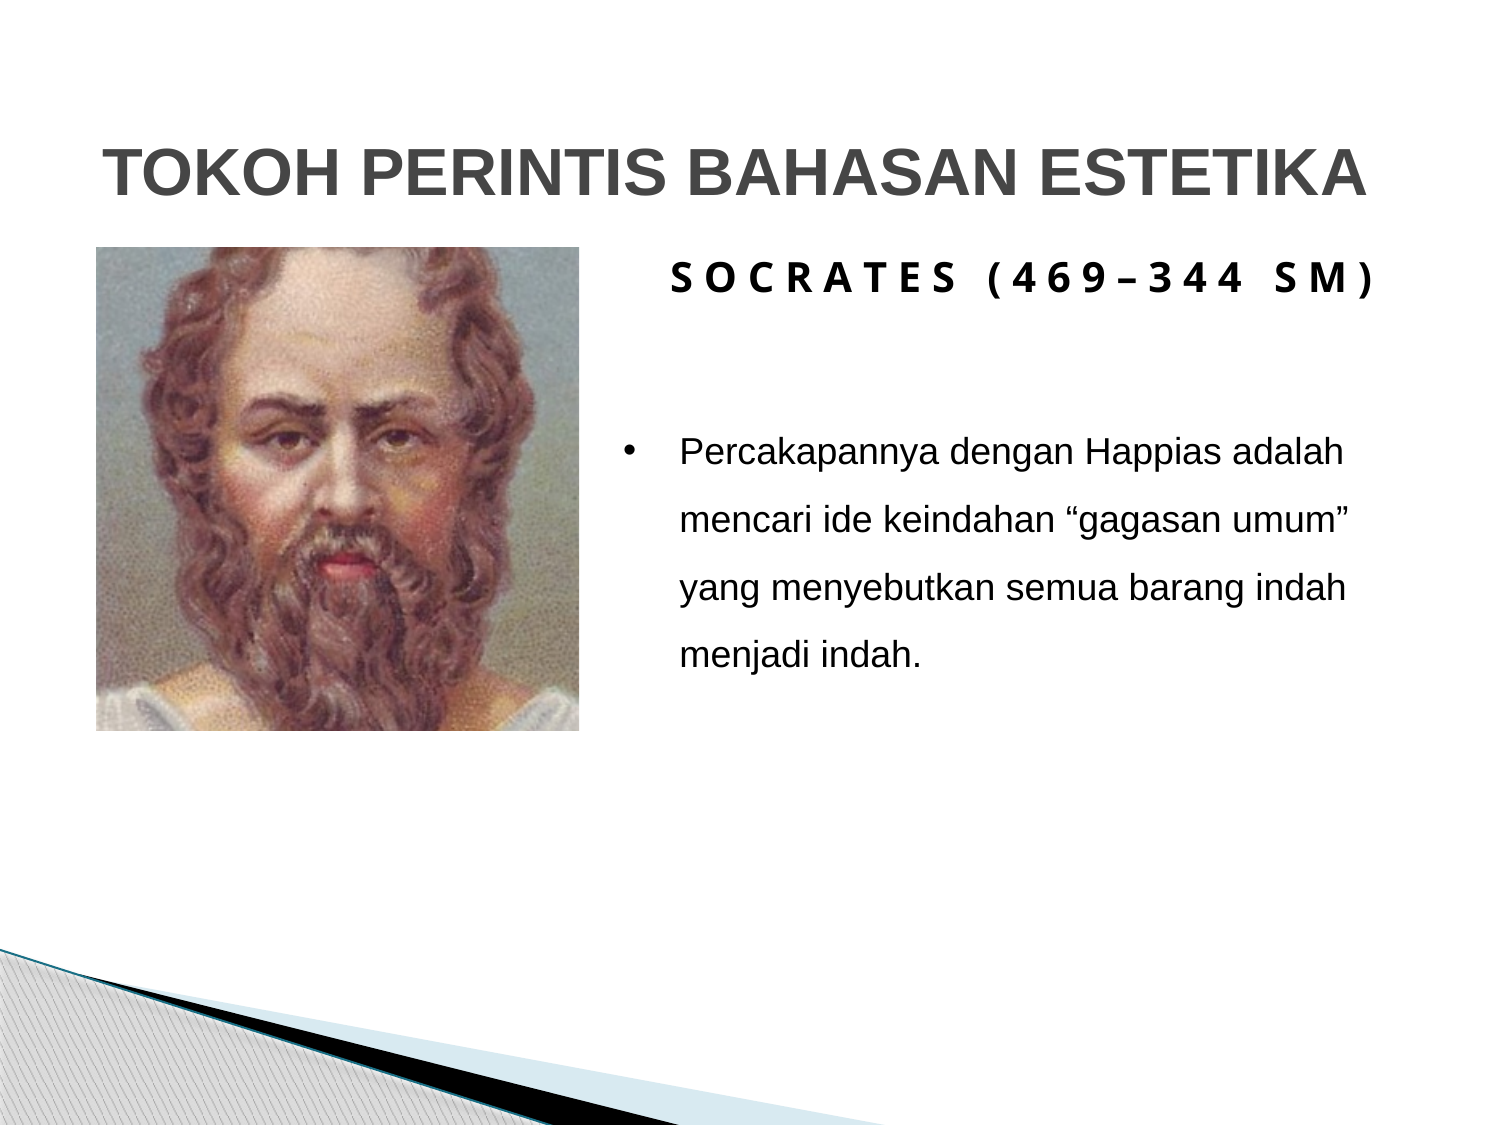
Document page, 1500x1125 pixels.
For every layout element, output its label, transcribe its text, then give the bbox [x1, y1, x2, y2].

picture [95, 247, 580, 731]
title TOKOH PERINTIS BAHASAN ESTETIKA [87, 112, 1438, 225]
text_box Percakapannya dengan Happias adalah mencari ide keindahan “gagasan umum” yang menyebutkan semua barang indah menjadi indah. [608, 339, 1392, 683]
text_box S O C R A T E S ( 4 6 9 – 3 4 4 S M ) [655, 243, 1424, 340]
